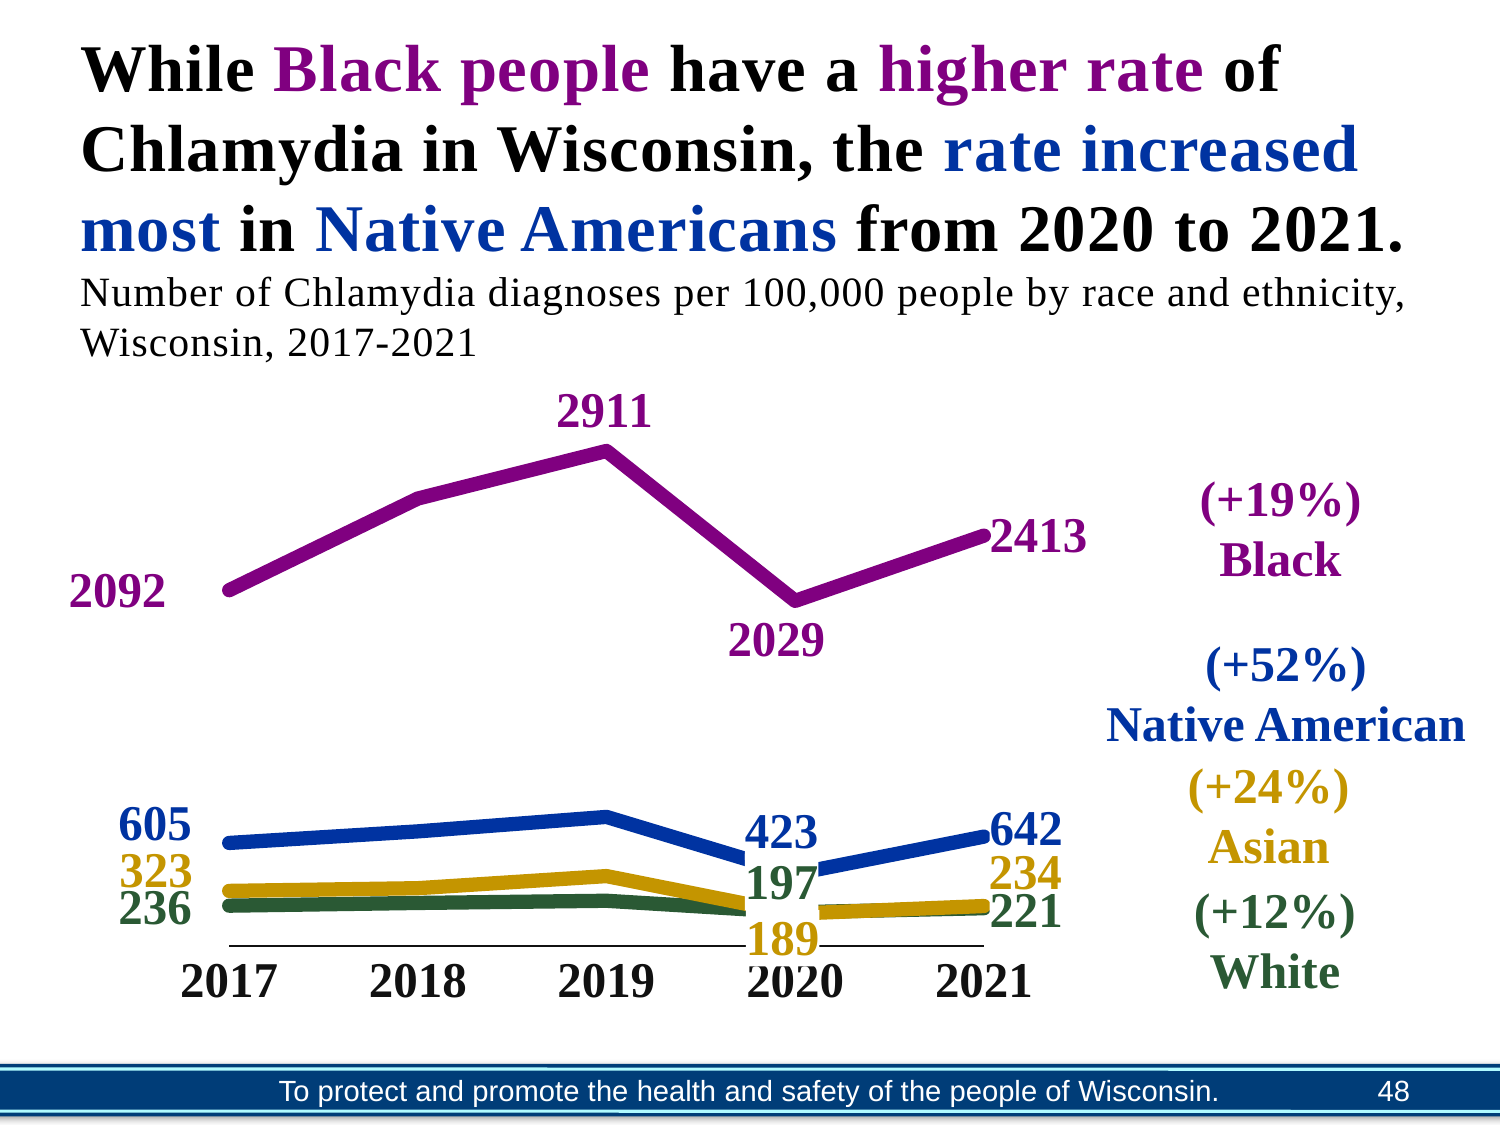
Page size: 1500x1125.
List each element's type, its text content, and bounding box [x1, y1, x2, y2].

text_box (+19%) Black [1197, 459, 1377, 595]
text_box (+52%) Native American [1197, 624, 1499, 759]
text_box (+24%) Asian [1197, 759, 1401, 881]
chart [68, 324, 1190, 1038]
text_box (+12%) White [1197, 881, 1371, 1006]
title While Black people have a higher rate of Chlamydia in Wisconsin, the rate increased most in Native Americans from 2020 to 2021. Number of Chlamydia diagnoses per 100,000 people by race and ethnicity, Wisconsin, 2017-2021 [65, 13, 1499, 377]
slide_number 48 [1074, 1060, 1425, 1121]
